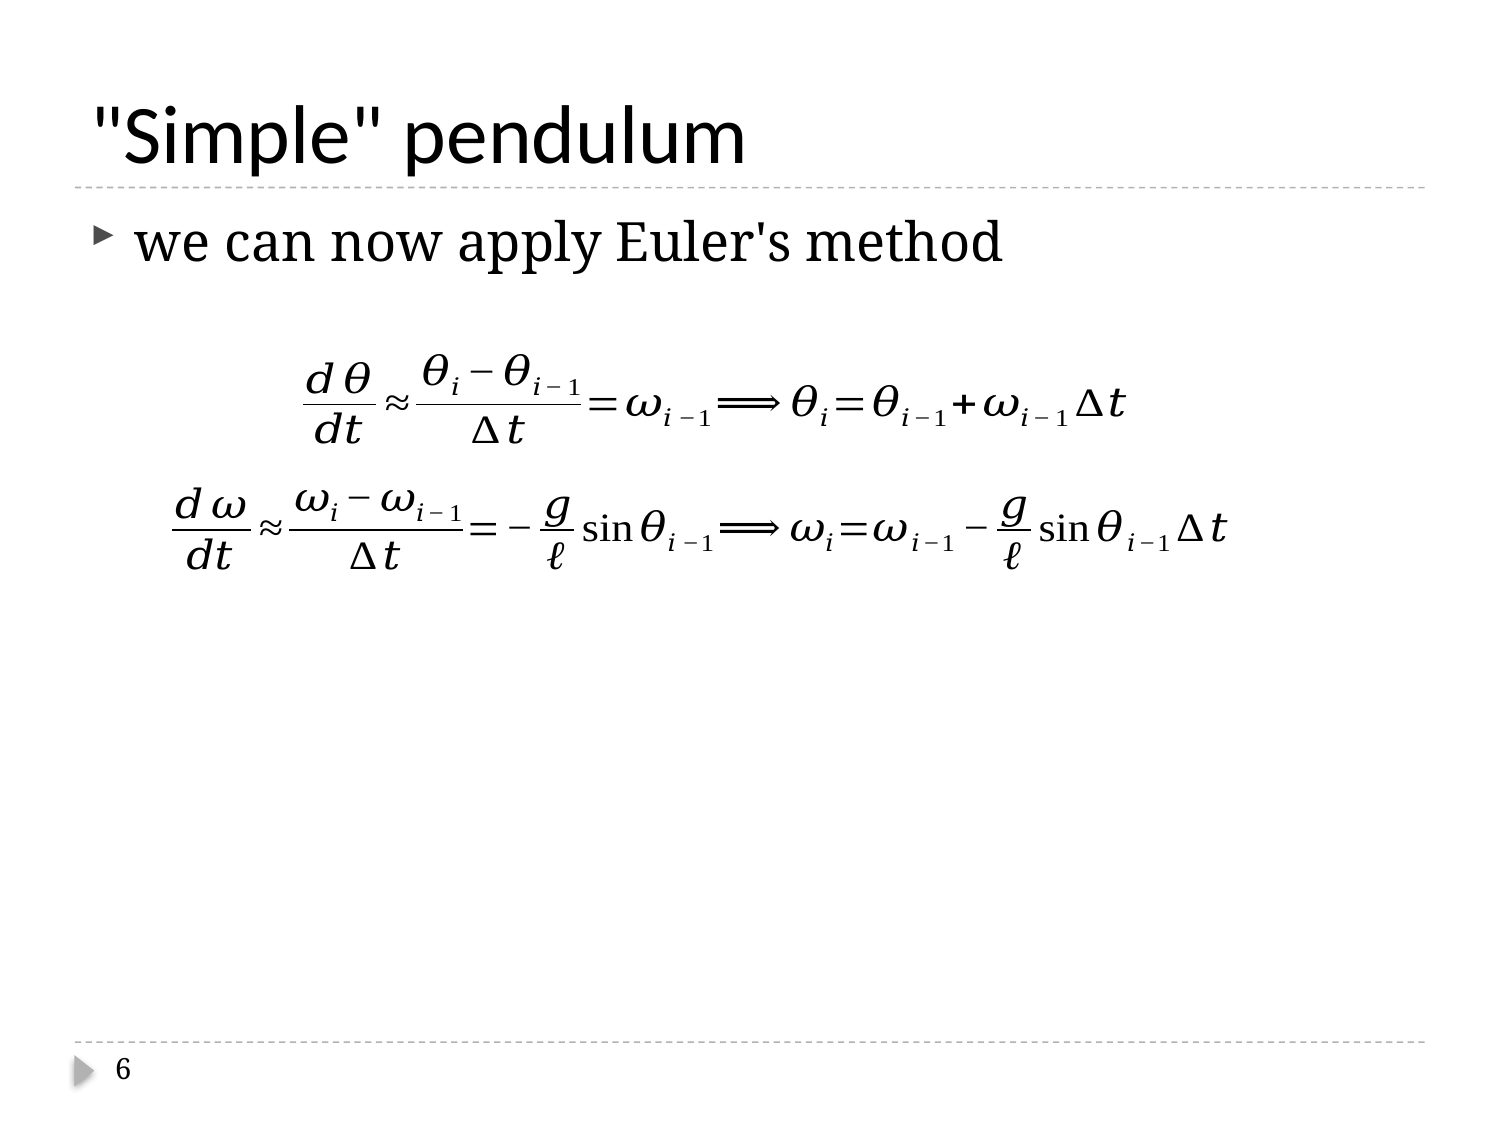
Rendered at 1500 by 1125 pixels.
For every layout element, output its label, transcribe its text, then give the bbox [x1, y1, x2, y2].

title "Simple" pendulum [74, 24, 1426, 188]
list we can now apply Euler's method [74, 199, 1426, 1011]
slide_number 6 [100, 1042, 426, 1103]
